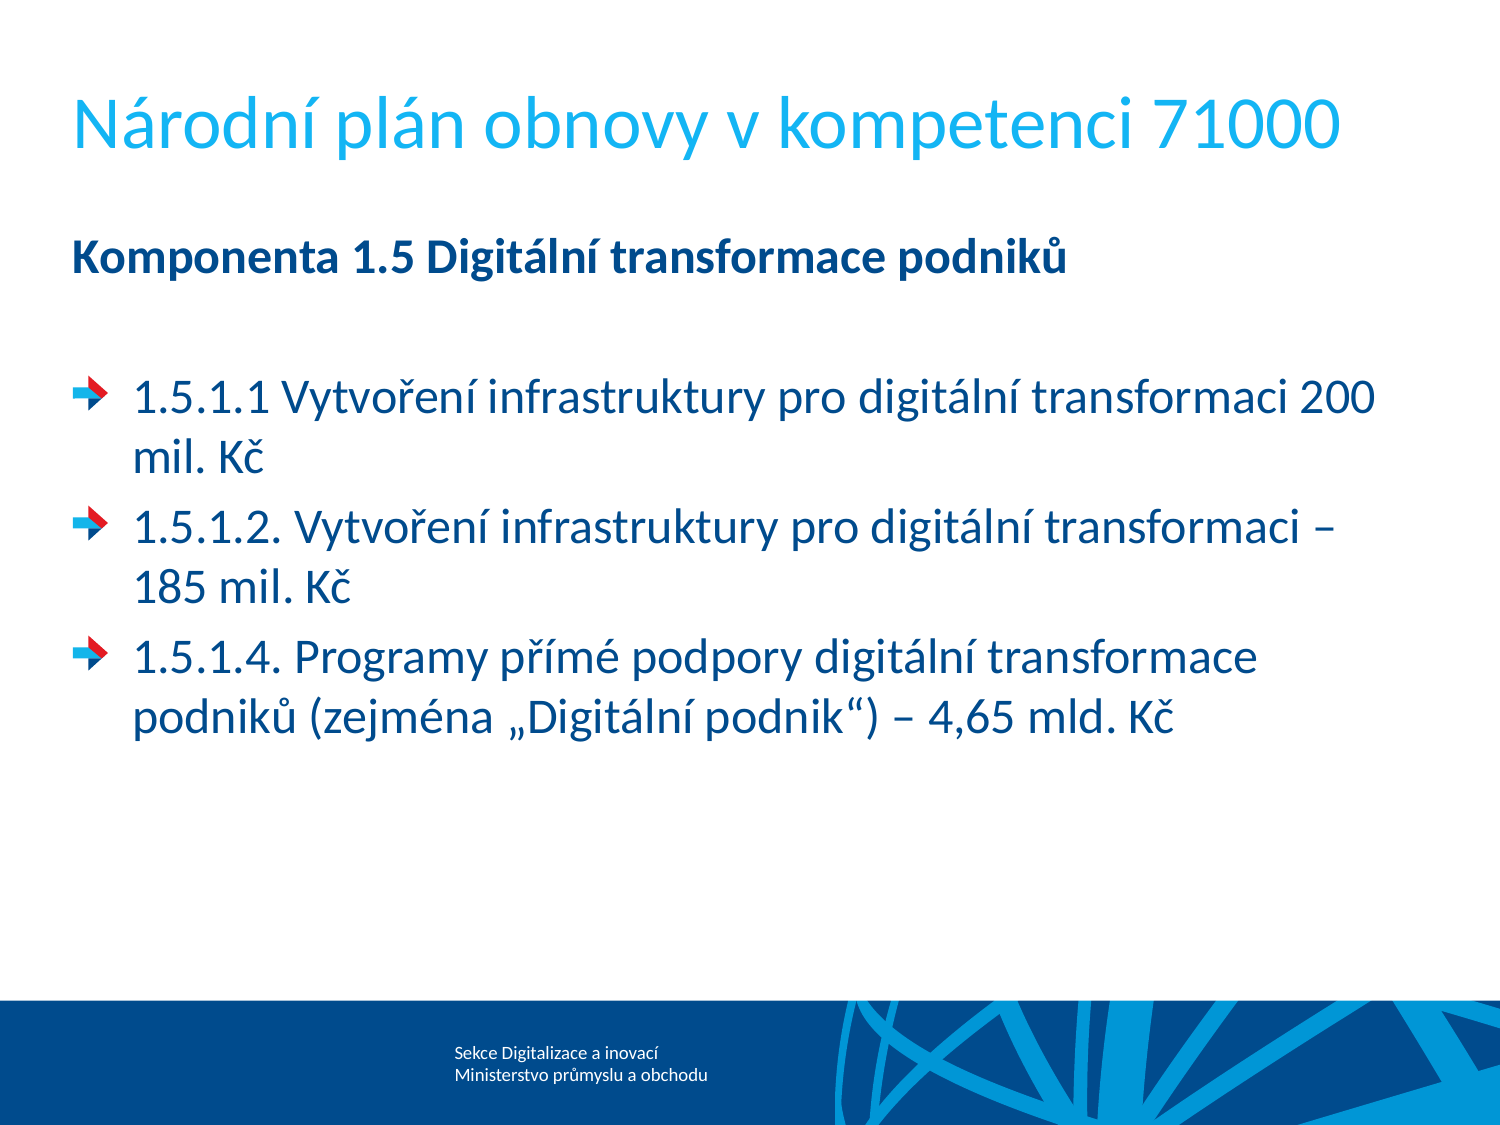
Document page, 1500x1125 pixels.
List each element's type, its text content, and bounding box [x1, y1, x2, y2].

list Komponenta 1.5 Digitální transformace podniků 1.5.1.1 Vytvoření infrastruktury pro digitální transformaci 200 mil. Kč 1.5.1.2. Vytvoření infrastruktury pro digitální transformaci – 185 mil. Kč 1.5.1.4. Programy přímé podpory digitální transformace podniků (zejména „Digitální podnik“) – 4,65 mld. Kč [72, 164, 1425, 928]
title Národní plán obnovy v kompetenci 71000 [72, 73, 1425, 164]
